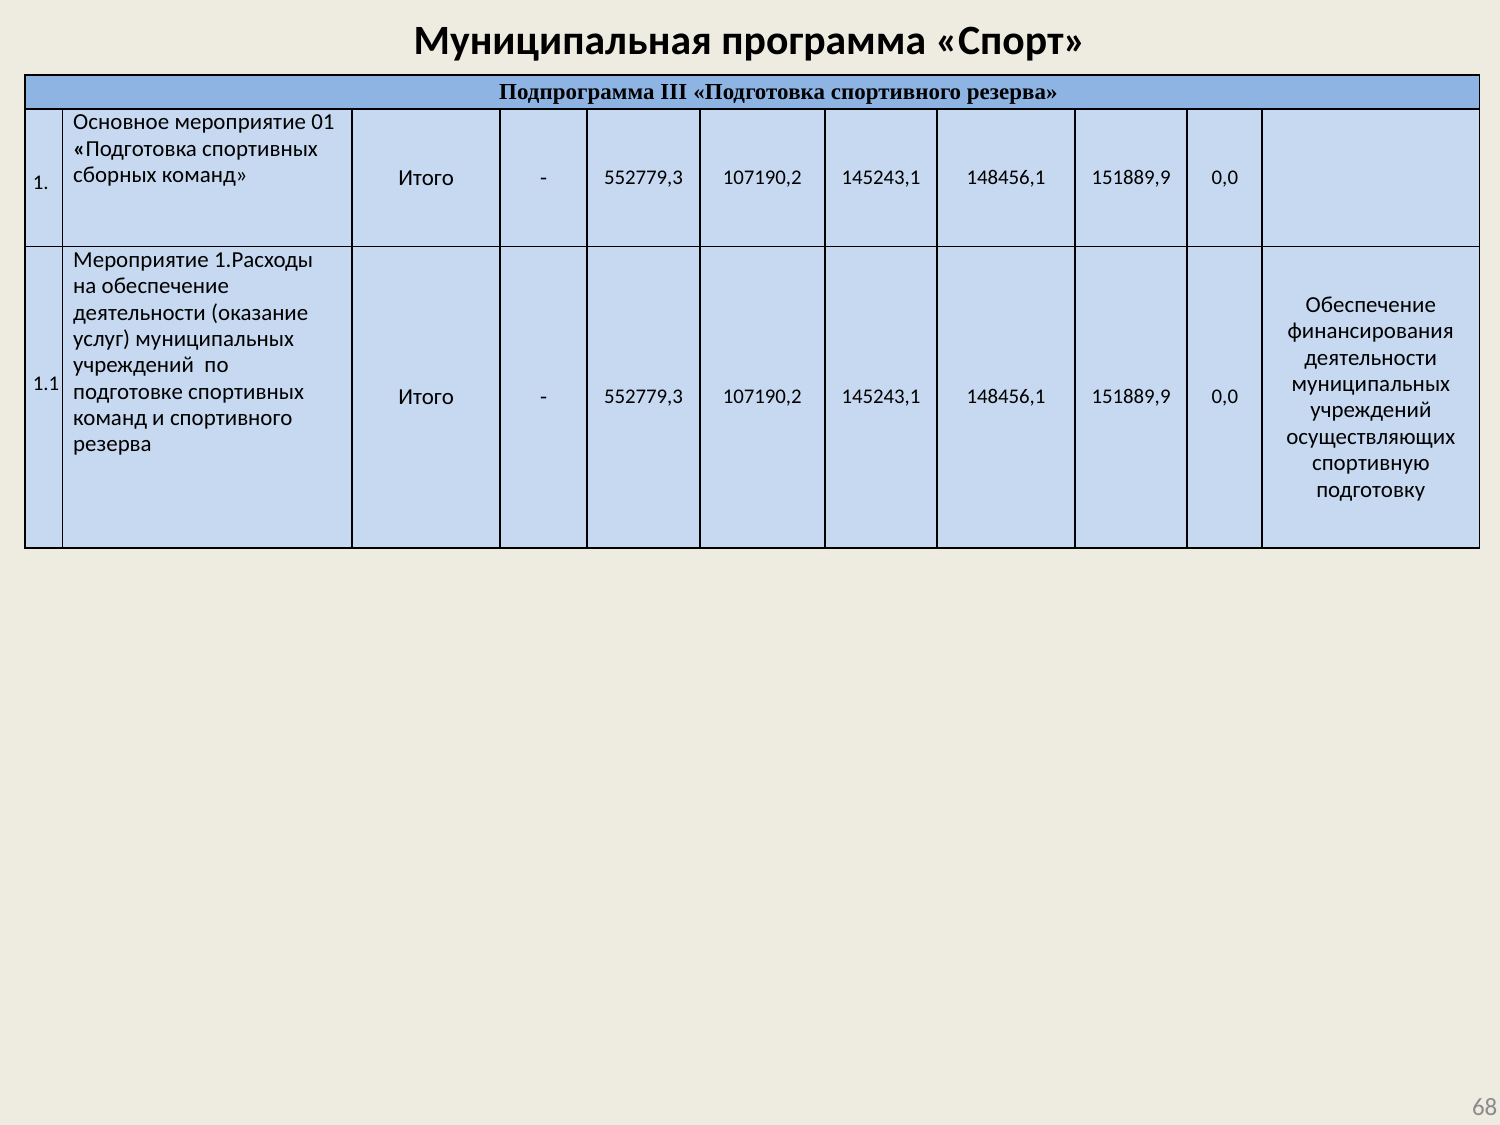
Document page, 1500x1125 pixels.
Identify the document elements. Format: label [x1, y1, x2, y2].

table_cell [1188, 110, 1261, 246]
table_cell [63, 247, 351, 547]
table_cell [1263, 110, 1479, 246]
table_cell [26, 247, 62, 362]
table_cell [26, 201, 62, 246]
table_cell [1188, 247, 1261, 547]
table_header [26, 76, 1479, 108]
slide_number [1162, 1074, 1500, 1125]
table_cell [63, 110, 351, 246]
table_cell [826, 110, 936, 246]
table_cell [353, 247, 499, 547]
table_cell [26, 110, 62, 160]
title [75, 12, 1425, 63]
table_cell [938, 247, 1074, 547]
table_cell [1263, 247, 1479, 547]
table_cell [701, 247, 824, 547]
table_cell [588, 247, 699, 547]
table_cell [501, 247, 586, 547]
table_cell [353, 110, 499, 246]
table_cell [826, 247, 936, 547]
table_cell [588, 110, 699, 246]
text_box [18, 160, 75, 201]
table_cell [1076, 110, 1186, 246]
table_cell [26, 403, 62, 547]
table_cell [1076, 247, 1186, 547]
table_cell [938, 110, 1074, 246]
text_box [18, 362, 75, 403]
table_cell [701, 110, 824, 246]
table_cell [501, 110, 586, 246]
